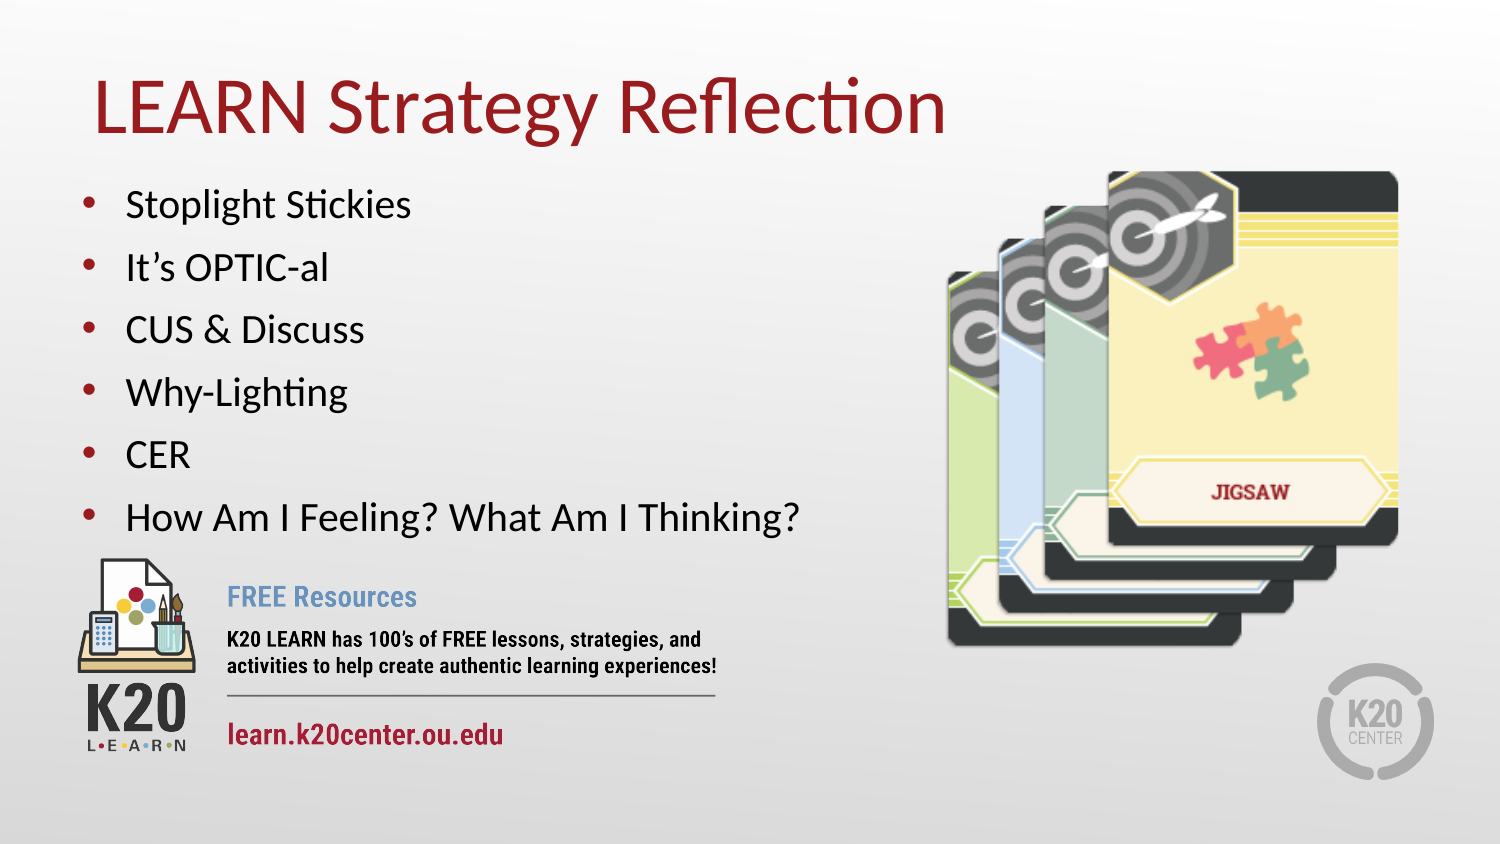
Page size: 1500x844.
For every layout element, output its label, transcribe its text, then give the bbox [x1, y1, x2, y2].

list Stoplight Stickies It’s OPTIC-al CUS & Discuss Why-Lighting CER How Am I Feeling? What Am I Thinking? [61, 168, 910, 614]
list Stoplight Stickies It’s OPTIC-al CUS & Discuss Why-Lighting CER How Am I Feeling? What Am I Thinking? [1430, 168, 1439, 614]
title LEARN Strategy Reflection [75, 9, 1425, 151]
picture [50, 539, 745, 779]
picture [915, 145, 1451, 797]
